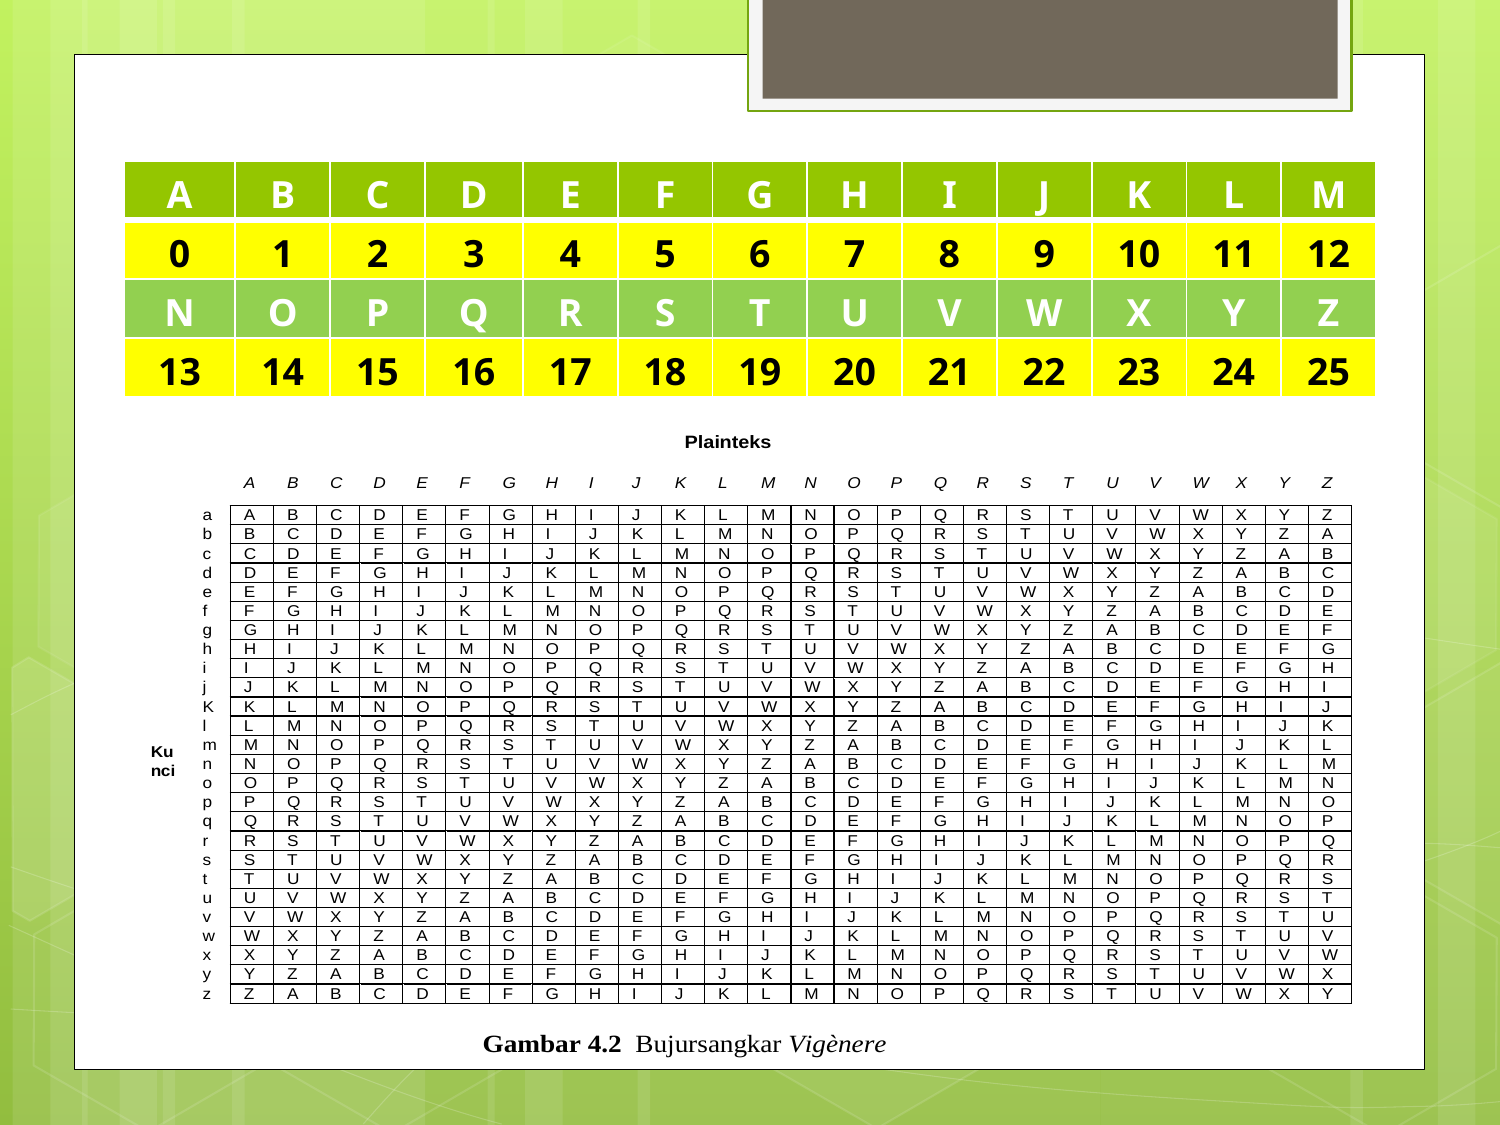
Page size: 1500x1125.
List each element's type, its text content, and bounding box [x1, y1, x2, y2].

table_cell Z [1282, 280, 1375, 337]
table_header F [619, 162, 712, 217]
table_header K [1093, 162, 1186, 217]
table_cell U [808, 280, 901, 337]
table_cell R [524, 280, 617, 337]
table_cell Y [1187, 280, 1280, 337]
table_cell 15 [331, 339, 424, 396]
table_cell 19 [713, 339, 806, 396]
table_cell 11 [1187, 223, 1280, 278]
table_cell 0 [125, 223, 234, 278]
table_cell 4 [524, 223, 617, 278]
table_header A [125, 162, 234, 217]
table_cell 2 [331, 223, 424, 278]
table_header G [713, 162, 806, 217]
table_cell 18 [619, 339, 712, 396]
table_cell N [125, 280, 234, 337]
table_cell 23 [1093, 339, 1186, 396]
table_cell 17 [524, 339, 617, 396]
table_cell 7 [808, 223, 901, 278]
table_cell W [998, 280, 1091, 337]
table_cell S [619, 280, 712, 337]
table_header H [808, 162, 901, 217]
table_cell V [903, 280, 996, 337]
table_cell 1 [236, 223, 329, 278]
table_header E [524, 162, 617, 217]
table_cell T [713, 280, 806, 337]
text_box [135, 432, 1353, 1059]
table_cell 6 [713, 223, 806, 278]
table_header B [236, 162, 329, 217]
table_header C [331, 162, 424, 217]
table_cell 5 [619, 223, 712, 278]
table_cell 25 [1282, 339, 1375, 396]
table_cell 8 [903, 223, 996, 278]
table_cell 21 [903, 339, 996, 396]
table_cell 3 [426, 223, 522, 278]
table_header D [426, 162, 522, 217]
table_cell 22 [998, 339, 1091, 396]
table_cell 10 [1093, 223, 1186, 278]
table_cell 12 [1282, 223, 1375, 278]
table_cell Q [426, 280, 522, 337]
table_header I [903, 162, 996, 217]
table_cell 14 [236, 339, 329, 396]
table_cell O [236, 280, 329, 337]
table_cell 13 [125, 339, 234, 396]
table_cell 20 [808, 339, 901, 396]
table_header L [1187, 162, 1280, 217]
table_cell P [331, 280, 424, 337]
table_cell X [1093, 280, 1186, 337]
table_cell 24 [1187, 339, 1280, 396]
table_header J [998, 162, 1091, 217]
table_cell 9 [998, 223, 1091, 278]
table_cell 16 [426, 339, 522, 396]
table_header M [1282, 162, 1375, 217]
